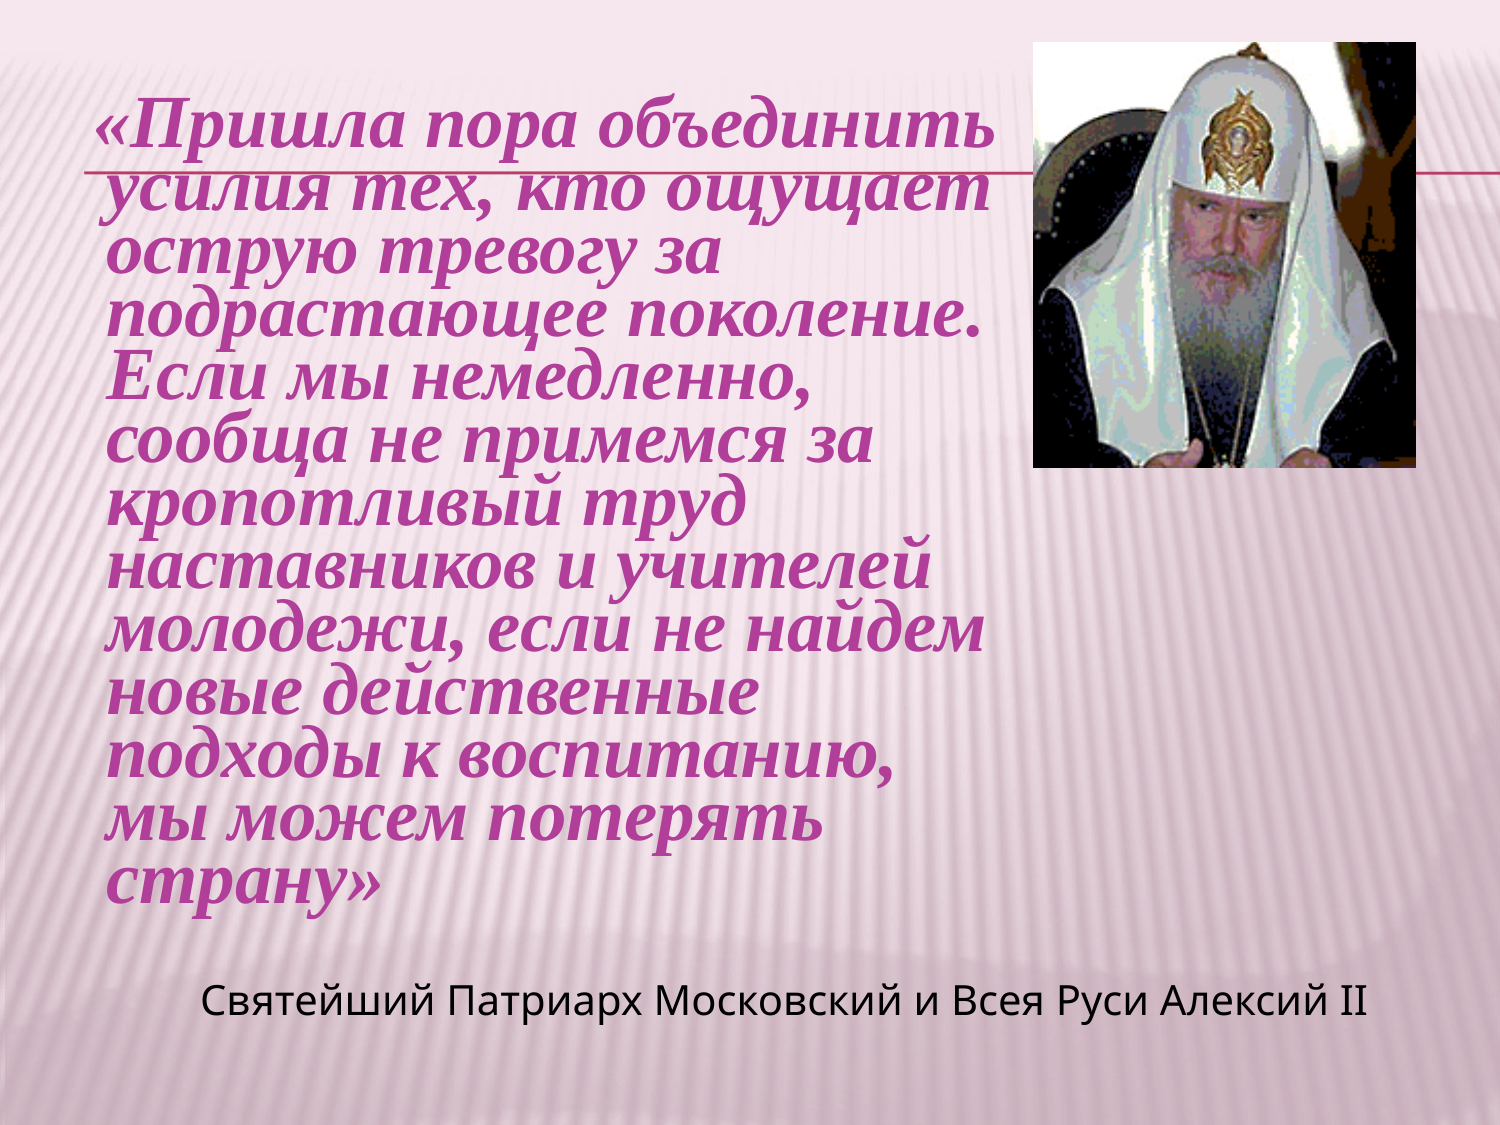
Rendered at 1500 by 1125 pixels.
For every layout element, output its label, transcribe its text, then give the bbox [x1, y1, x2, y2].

text_box Святейший Патриарх Московский и Всея Руси Алексий II [185, 913, 1384, 1032]
list «Пришла пора объединить усилия тех, кто ощущает острую тревогу за подрастающее поколение. Если мы немедленно, сообща не примемся за кропотливый труд наставников и учителей молодежи, если не найдем новые действенные подходы к воспитанию, мы можем потерять страну» [35, 90, 1020, 926]
picture [1033, 42, 1416, 469]
